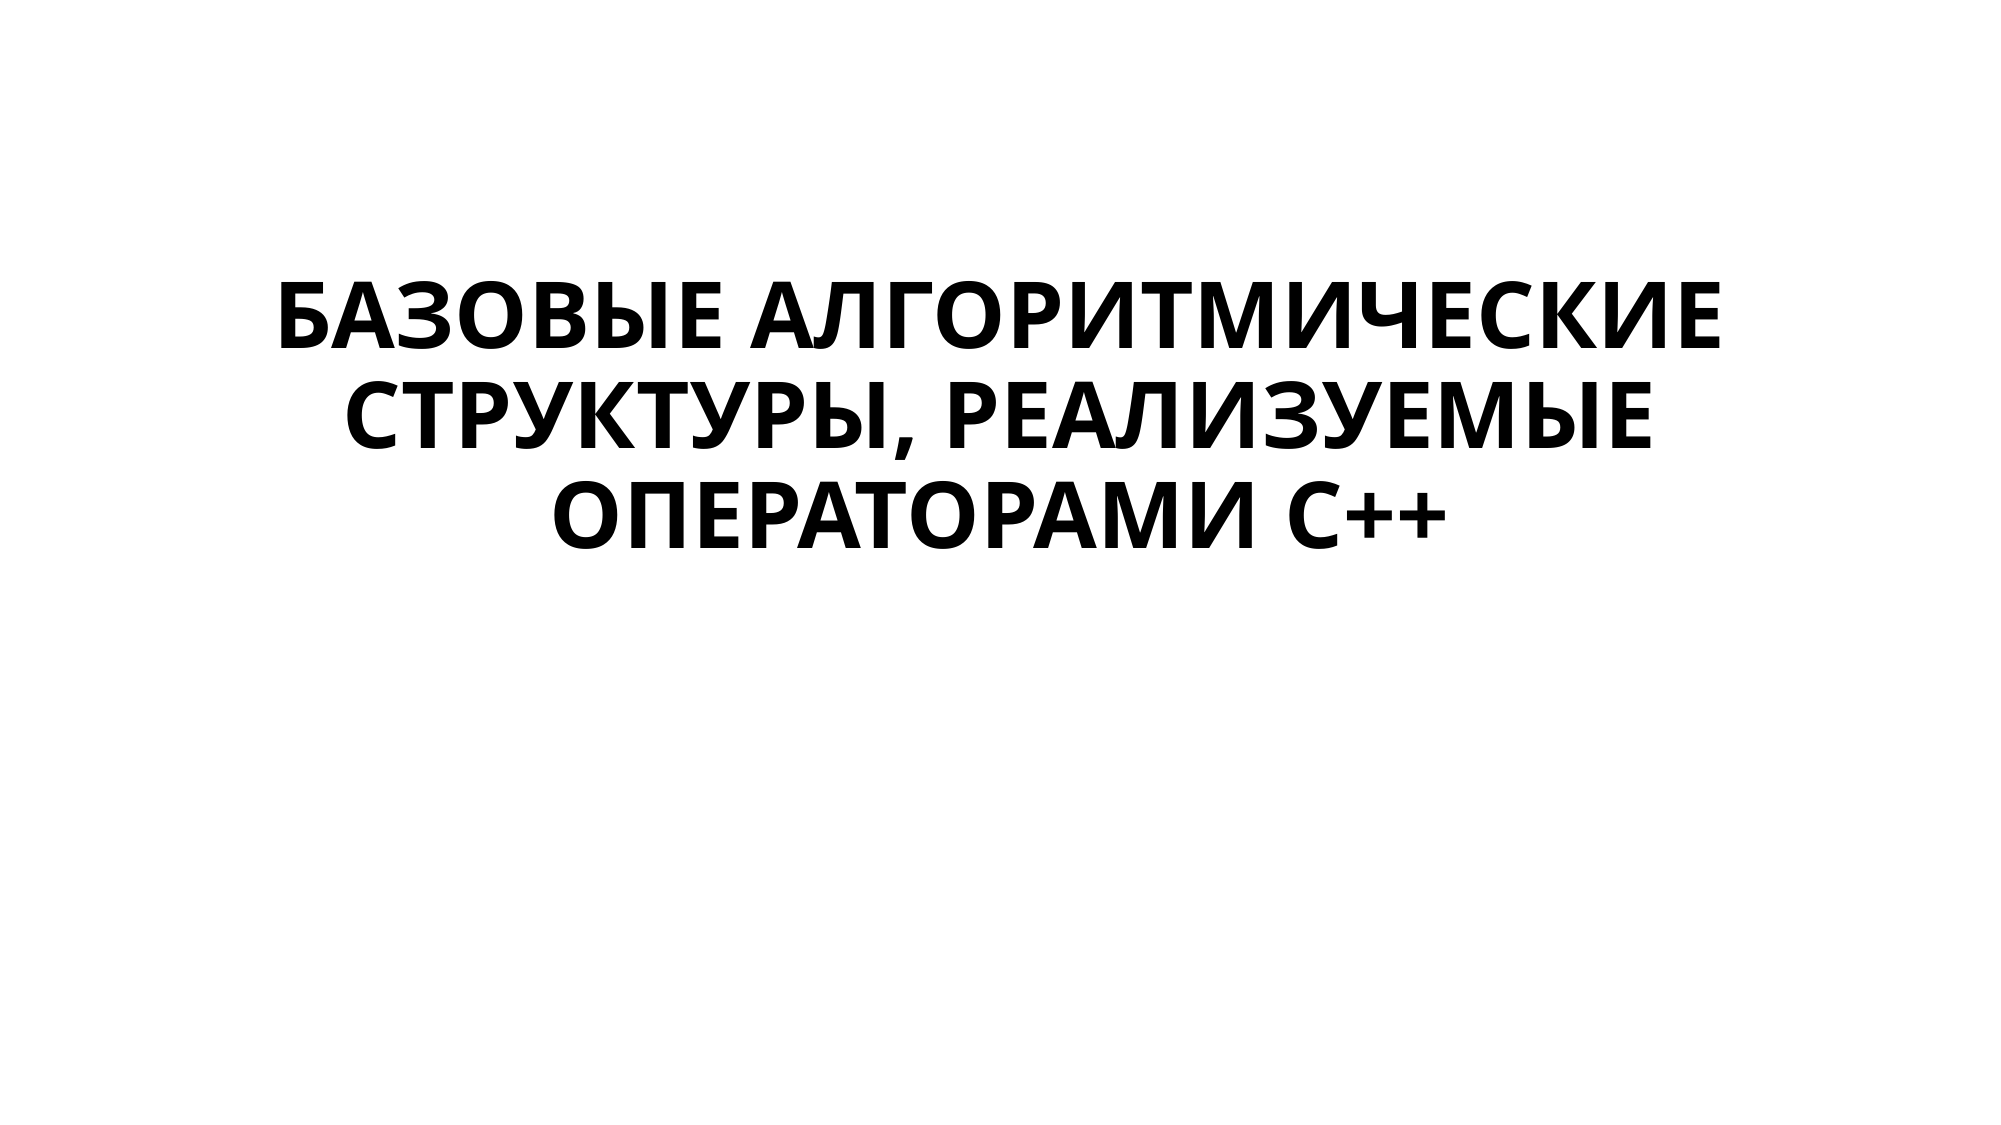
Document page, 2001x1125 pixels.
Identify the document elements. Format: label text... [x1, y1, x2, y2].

title БАЗОВЫЕ АЛГОРИТМИЧЕСКИЕ СТРУКТУРЫ, РЕАЛИЗУЕМЫЕ ОПЕРАТОРАМИ С++ [249, 184, 1750, 576]
